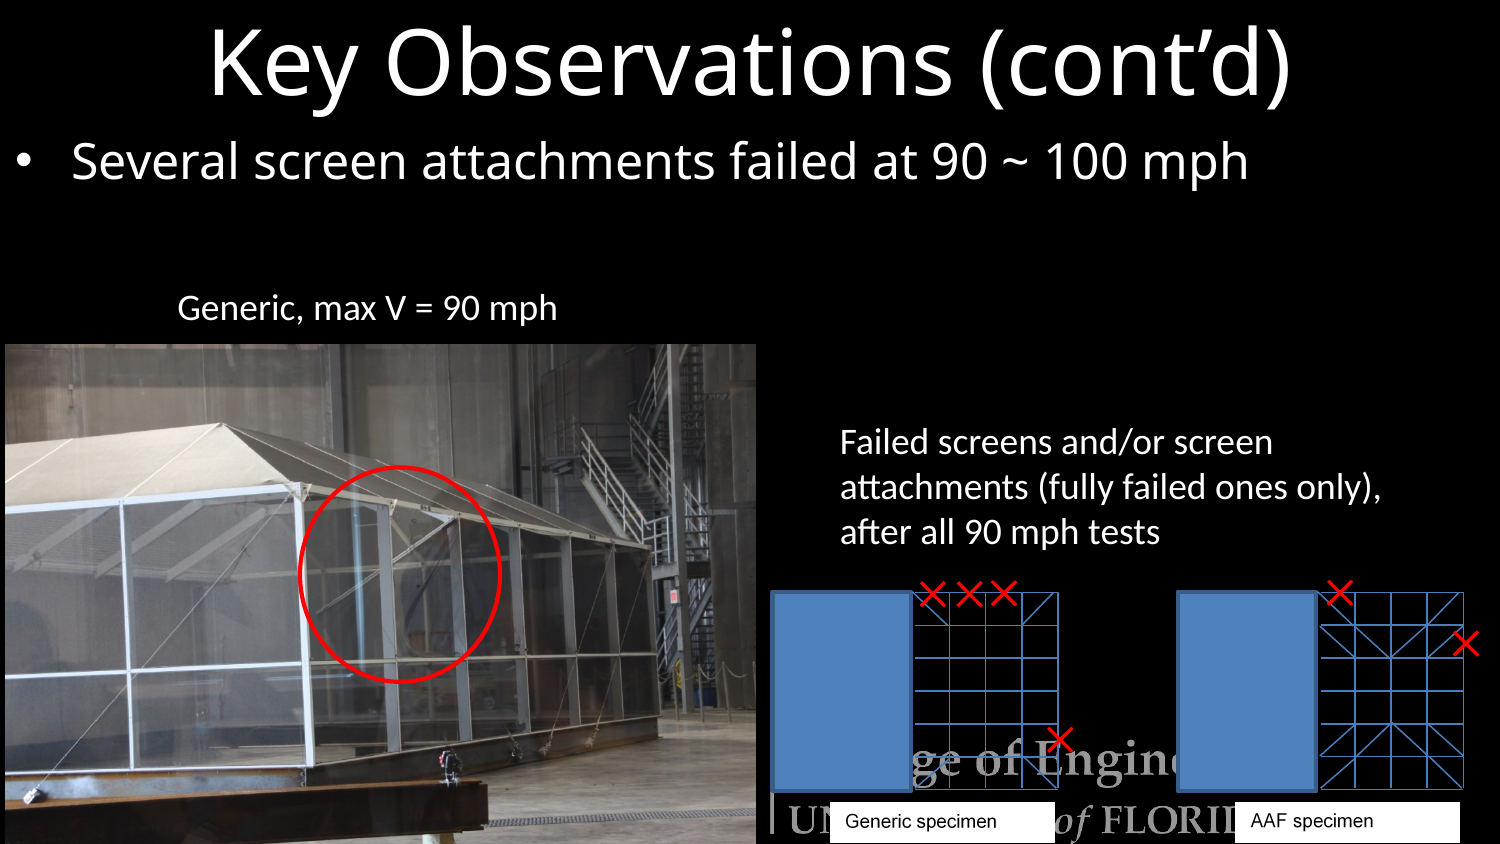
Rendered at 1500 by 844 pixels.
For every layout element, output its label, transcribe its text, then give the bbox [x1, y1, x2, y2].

text_box Generic, max V = 90 mph [162, 275, 588, 335]
picture [762, 574, 1488, 844]
title Key Observations (cont’d) [0, 0, 1500, 119]
text_box Failed screens and/or screen attachments (fully failed ones only), after all 90 mph tests [825, 409, 1460, 560]
list Several screen attachments failed at 90 ~ 100 mph [0, 121, 1500, 732]
picture [5, 344, 756, 844]
